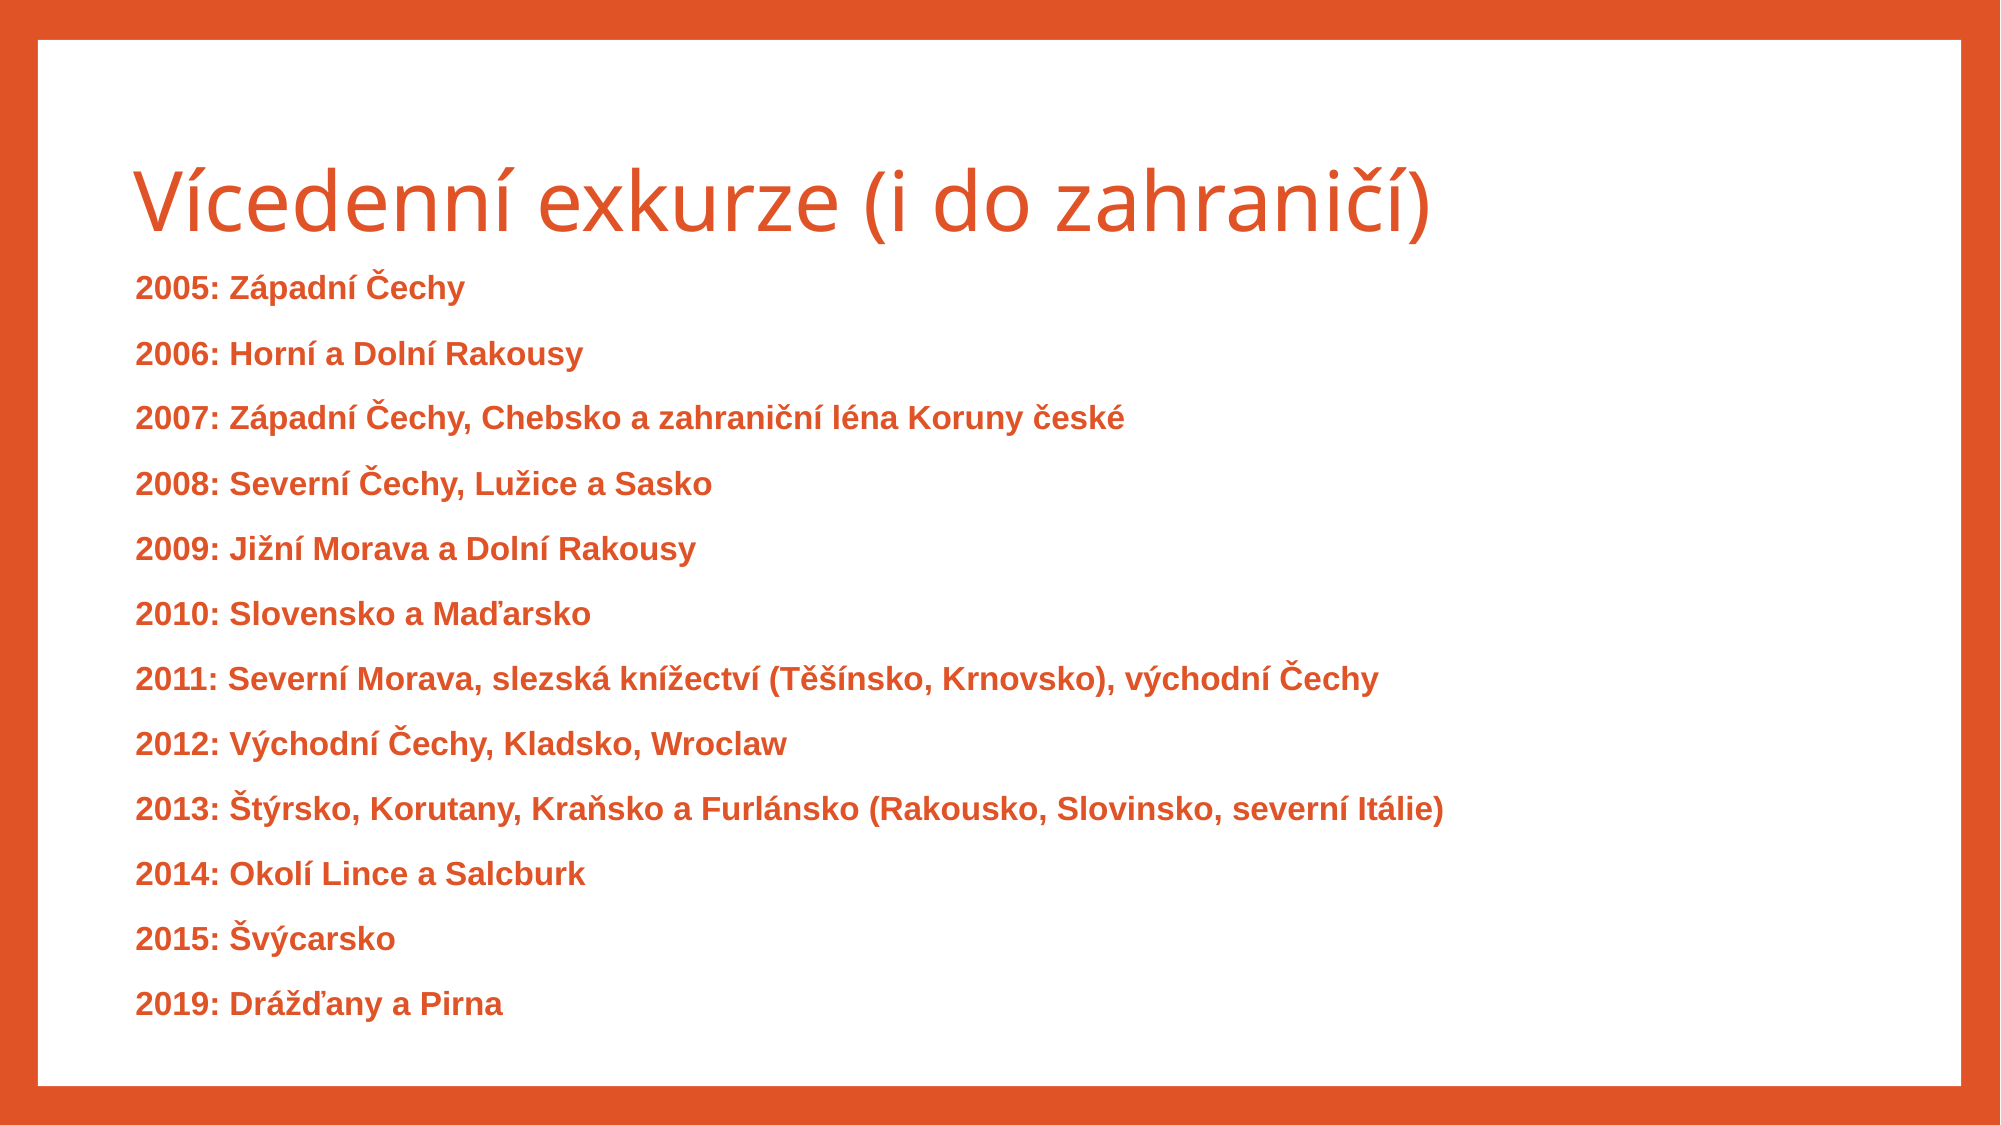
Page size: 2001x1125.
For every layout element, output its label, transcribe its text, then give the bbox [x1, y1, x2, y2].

title Vícedenní exkurze (i do zahraničí) [118, 87, 1808, 263]
list 2005: Západní Čechy 2006: Horní a Dolní Rakousy 2007: Západní Čechy, Chebsko a zahraniční léna Koruny české 2008: Severní Čechy, Lužice a Sasko 2009: Jižní Morava a Dolní Rakousy 2010: Slovensko a Maďarsko 2011: Severní Morava, slezská knížectví (Těšínsko, Krnovsko), východní Čechy 2012: Východní Čechy, Kladsko, Wroclaw 2013: Štýrsko, Korutany, Kraňsko a Furlánsko (Rakousko, Slovinsko, severní Itálie) 2014: Okolí Lince a Salcburk 2015: Švýcarsko 2019: Drážďany a Pirna [94, 263, 1808, 1048]
